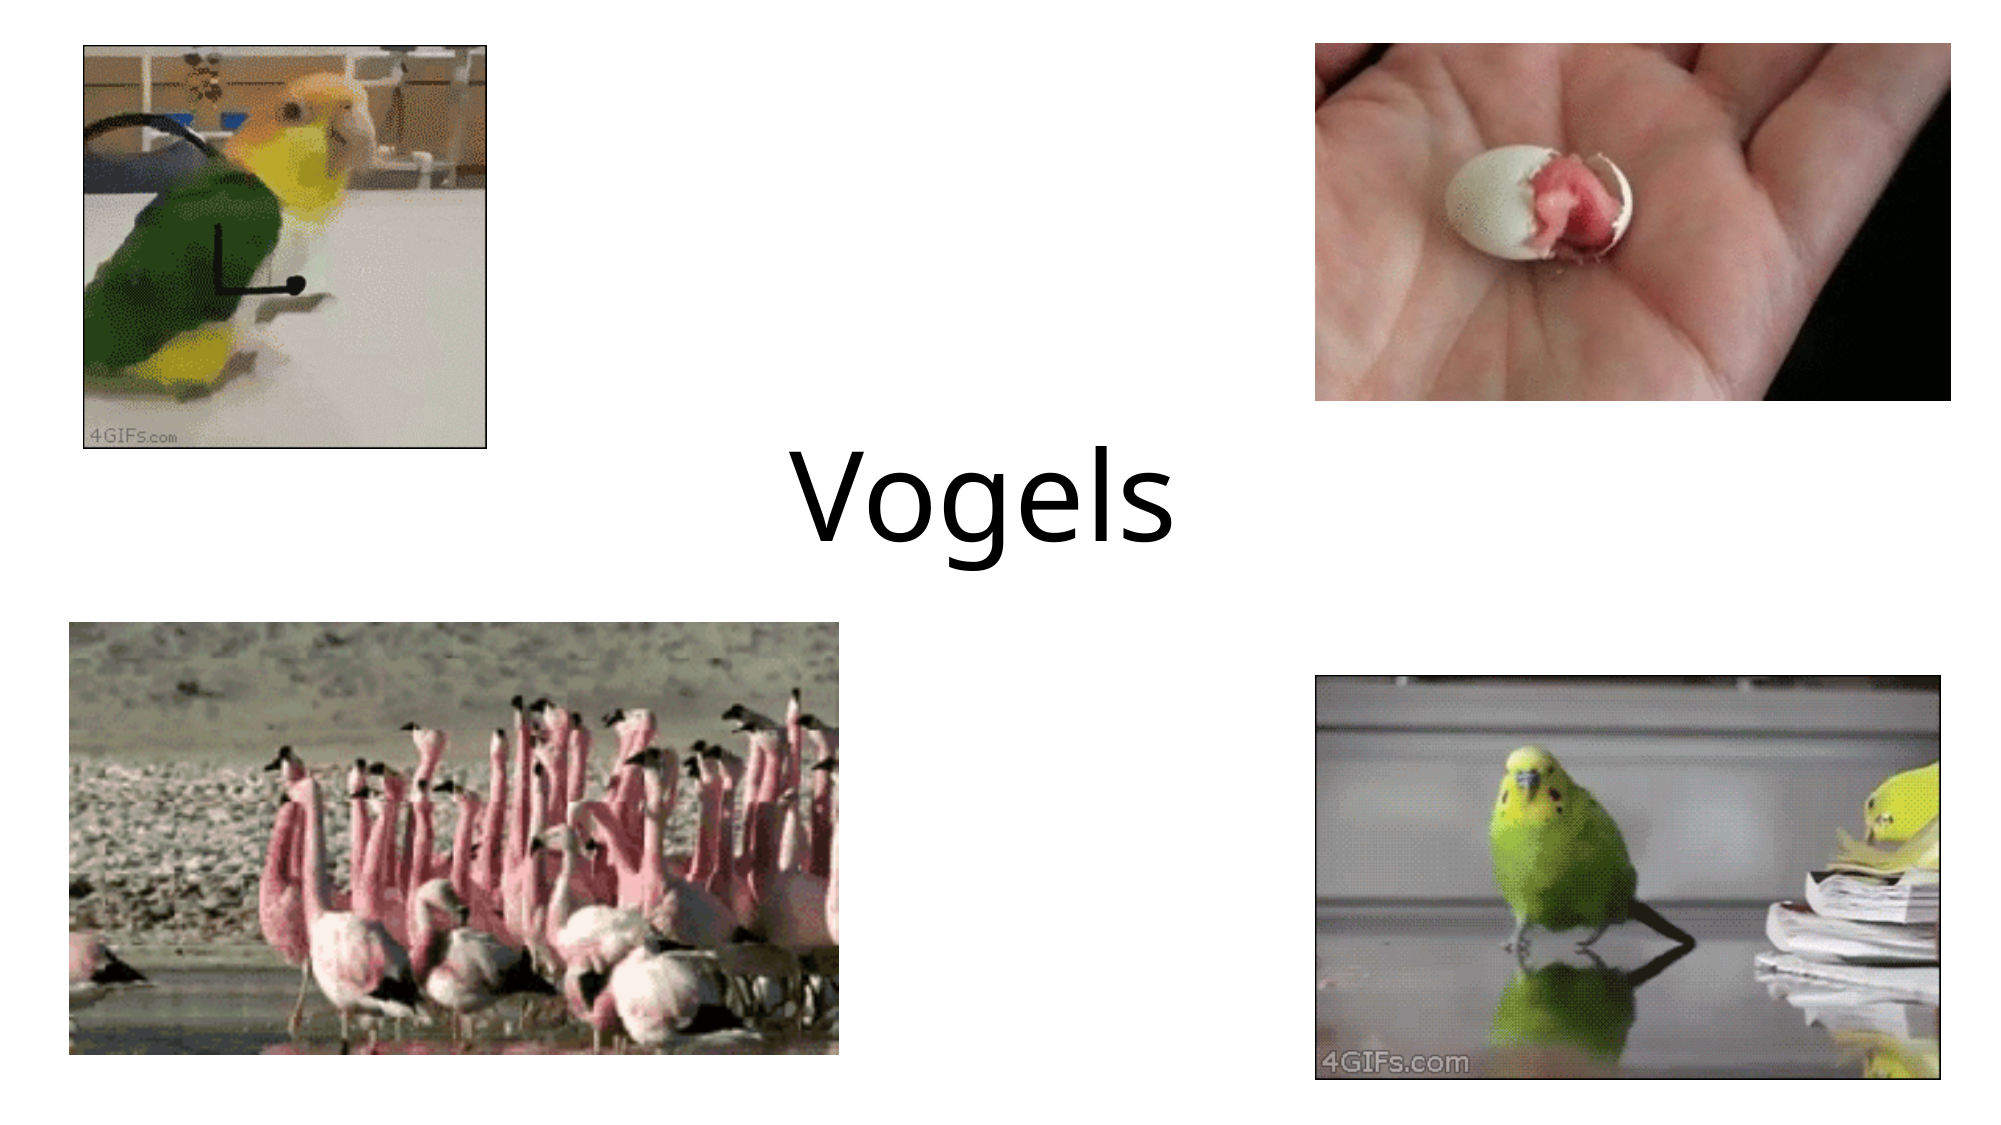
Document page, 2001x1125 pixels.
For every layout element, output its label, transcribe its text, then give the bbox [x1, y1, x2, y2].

picture [83, 45, 487, 449]
picture [1315, 43, 1951, 401]
picture [1315, 675, 1941, 1080]
picture [69, 622, 840, 1055]
title Vogels [249, 184, 1750, 576]
